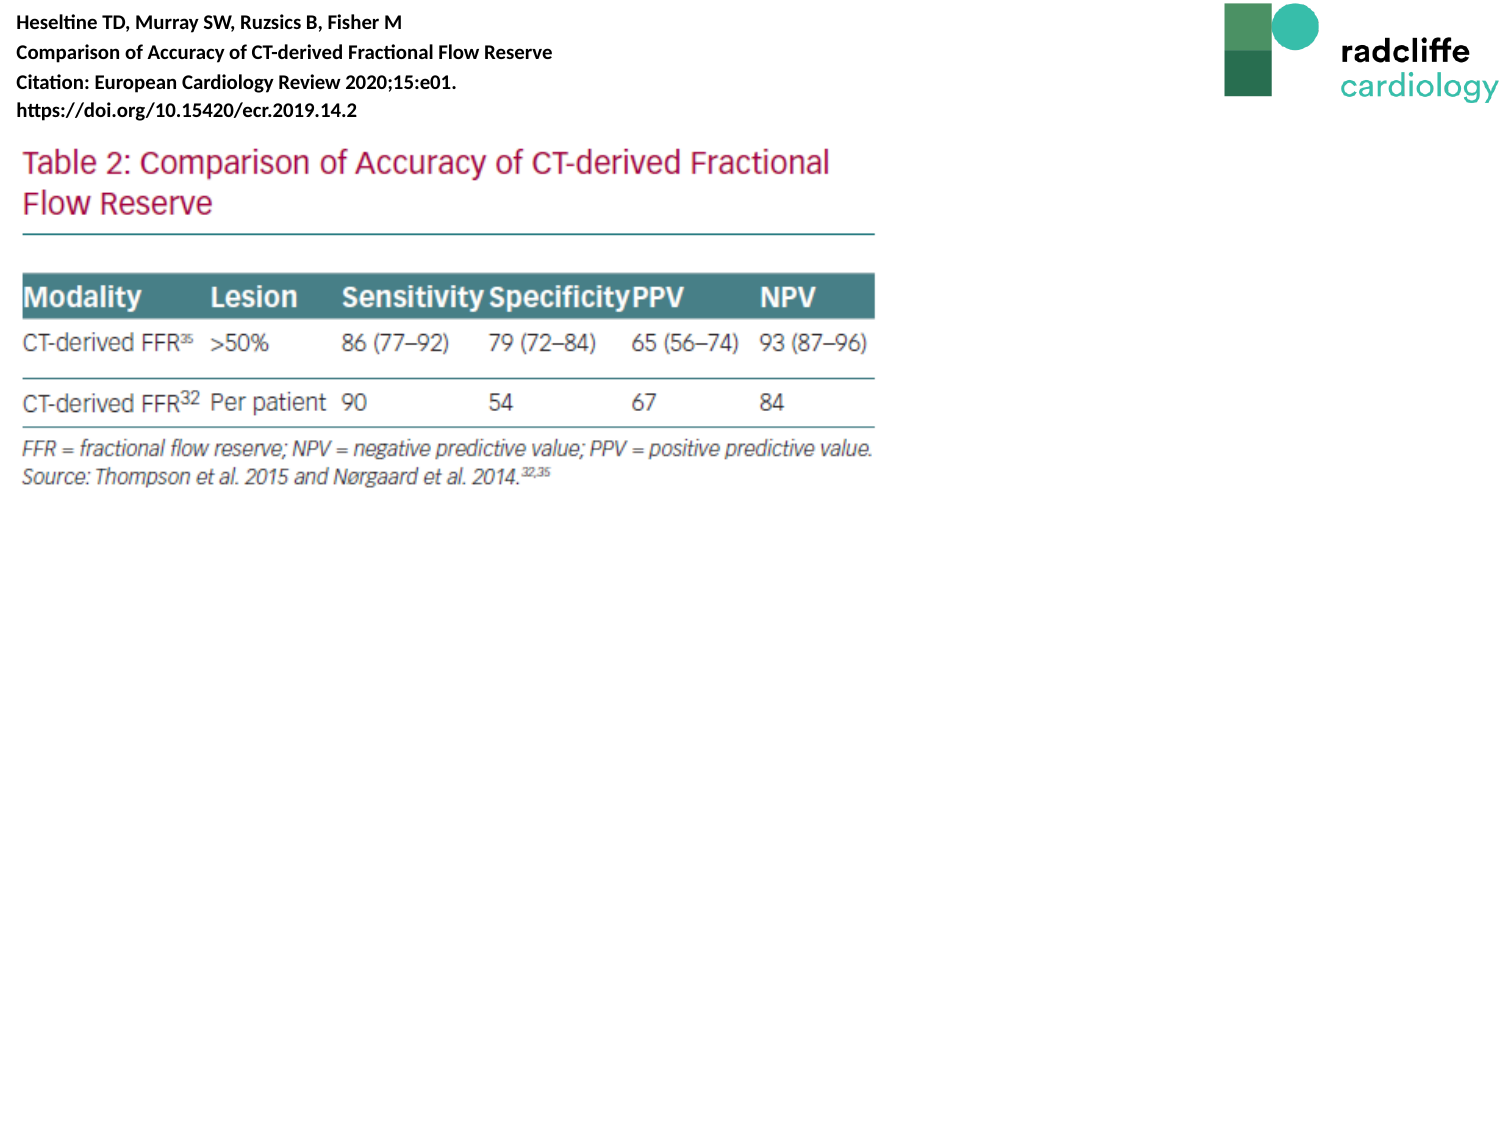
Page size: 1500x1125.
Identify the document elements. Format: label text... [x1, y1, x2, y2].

text_box Comparison of Accuracy of CT-derived Fractional Flow Reserve [1, 31, 1224, 60]
text_box Heseltine TD, Murray SW, Ruzsics B, Fisher M [1, 1, 939, 31]
text_box https://doi.org/10.15420/ecr.2019.14.2 [1, 89, 1500, 129]
text_box Citation: European Cardiology Review 2020;15:e01. [1, 60, 1224, 89]
picture [1224, 1, 1499, 104]
picture [1, 124, 898, 505]
